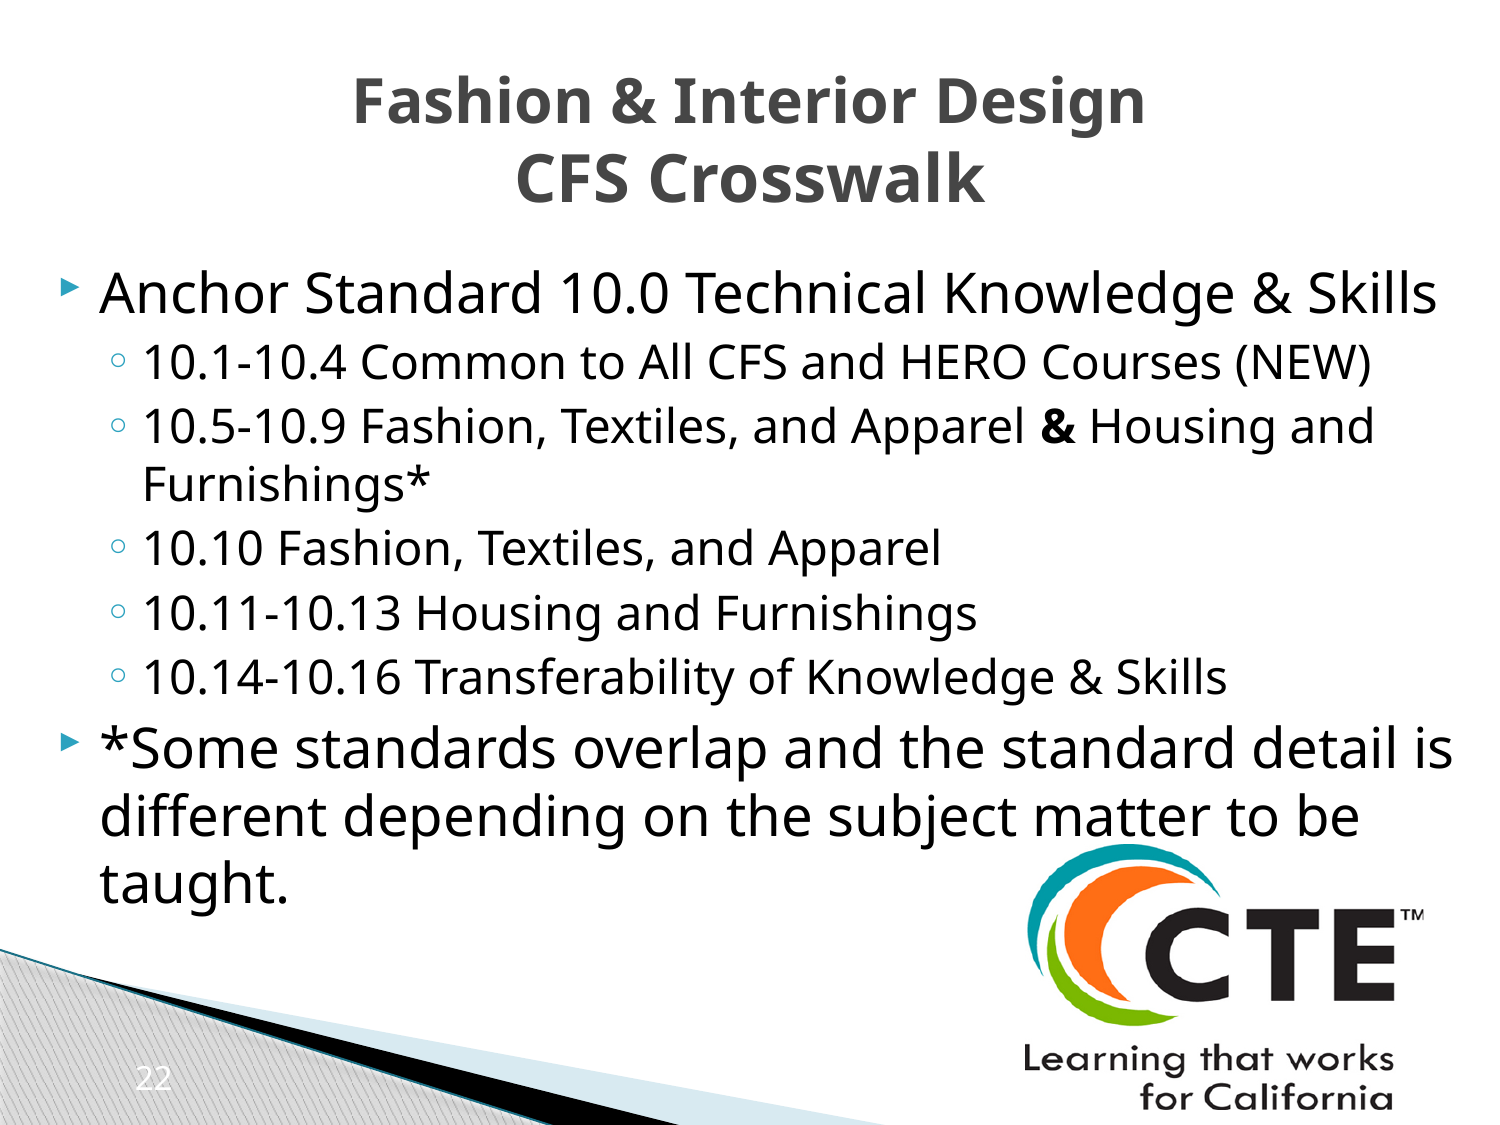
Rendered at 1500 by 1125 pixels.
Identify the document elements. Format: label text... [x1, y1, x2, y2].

list Anchor Standard 10.0 Technical Knowledge & Skills 10.1-10.4 Common to All CFS and HERO Courses (NEW) 10.5-10.9 Fashion, Textiles, and Apparel & Housing and Furnishings* 10.10 Fashion, Textiles, and Apparel 10.11-10.13 Housing and Furnishings 10.14-10.16 Transferability of Knowledge & Skills *Some standards overlap and the standard detail is different depending on the subject matter to be taught. [24, 249, 1475, 993]
slide_number 22 [75, 1025, 188, 1110]
title Fashion & Interior Design CFS Crosswalk [12, 45, 1488, 233]
picture [1025, 993, 1424, 1110]
